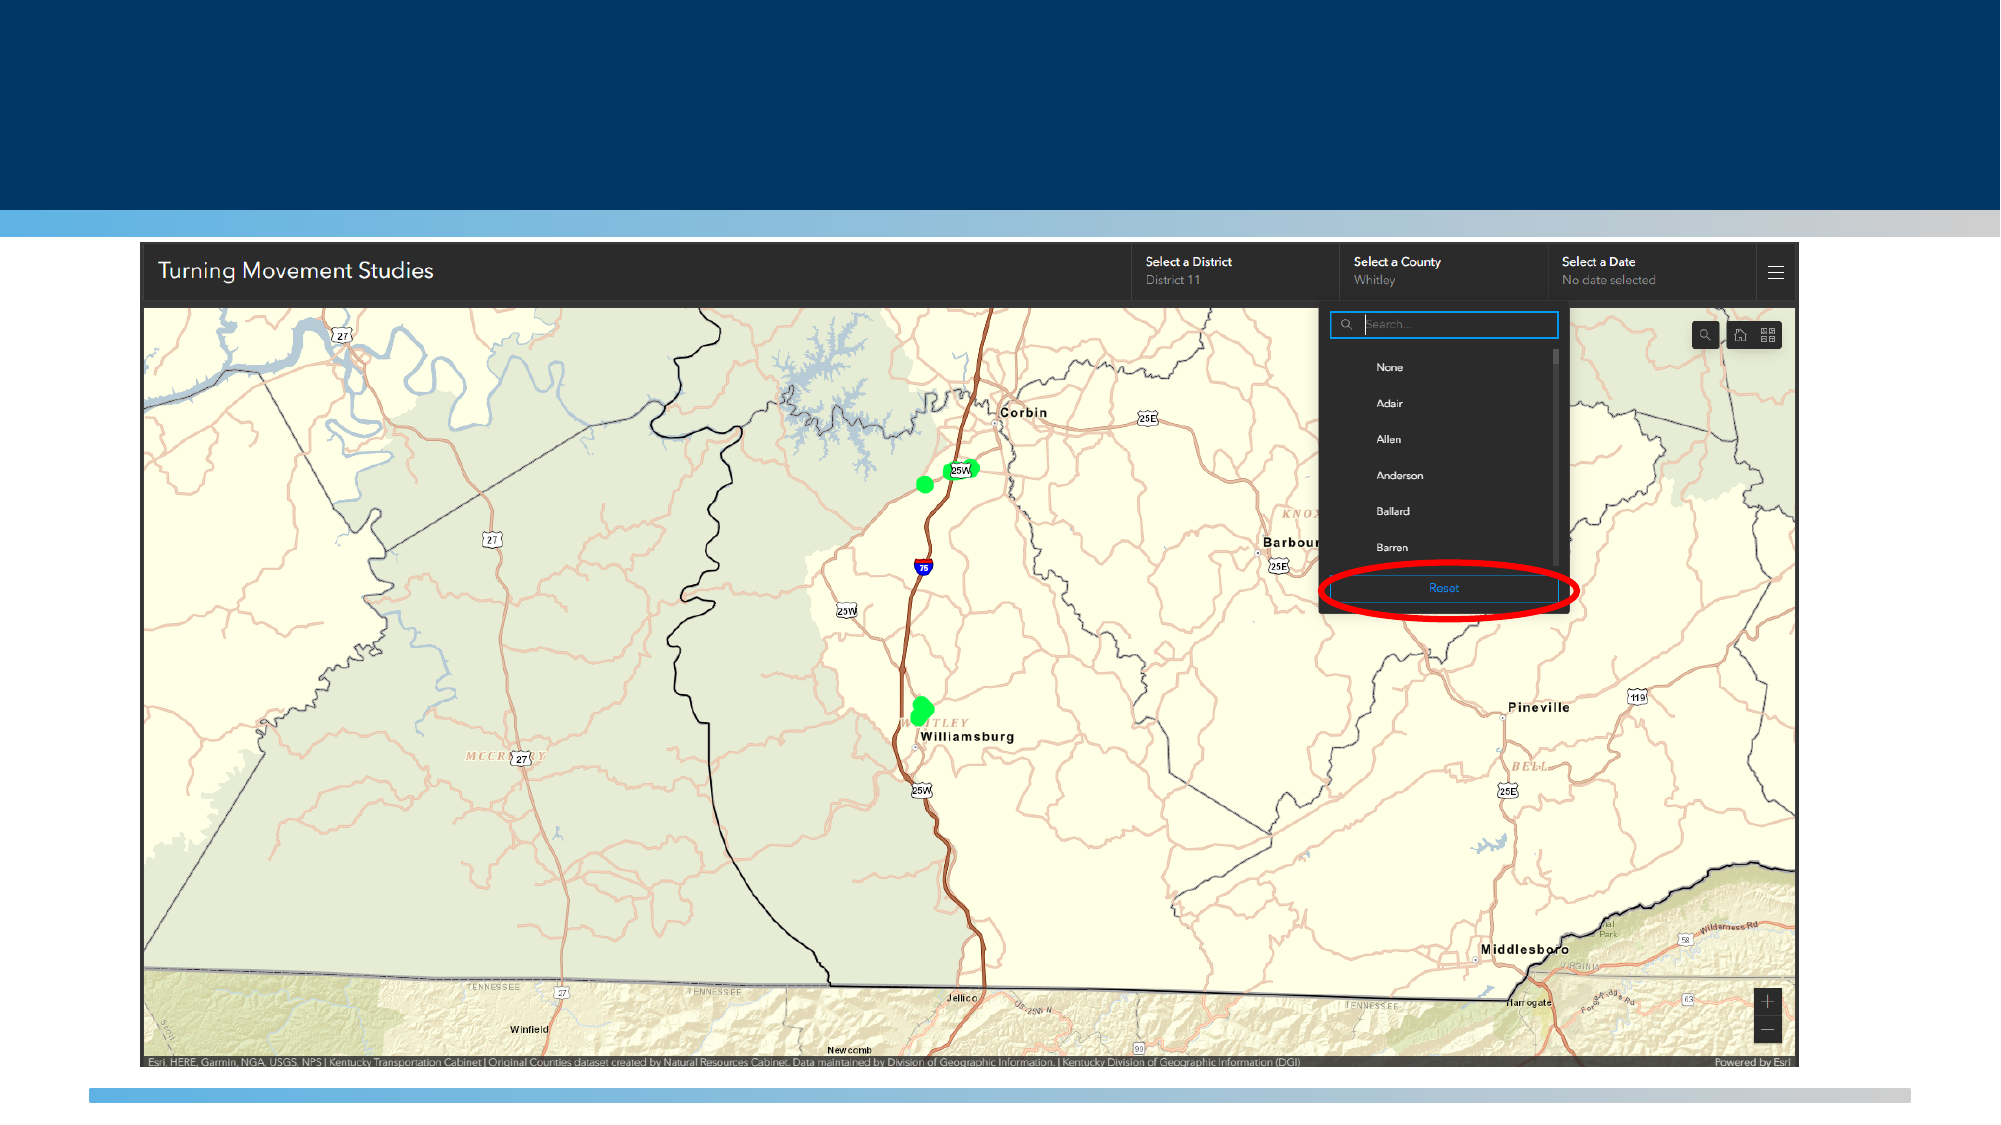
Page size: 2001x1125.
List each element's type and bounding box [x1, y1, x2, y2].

list [140, 242, 1799, 1067]
